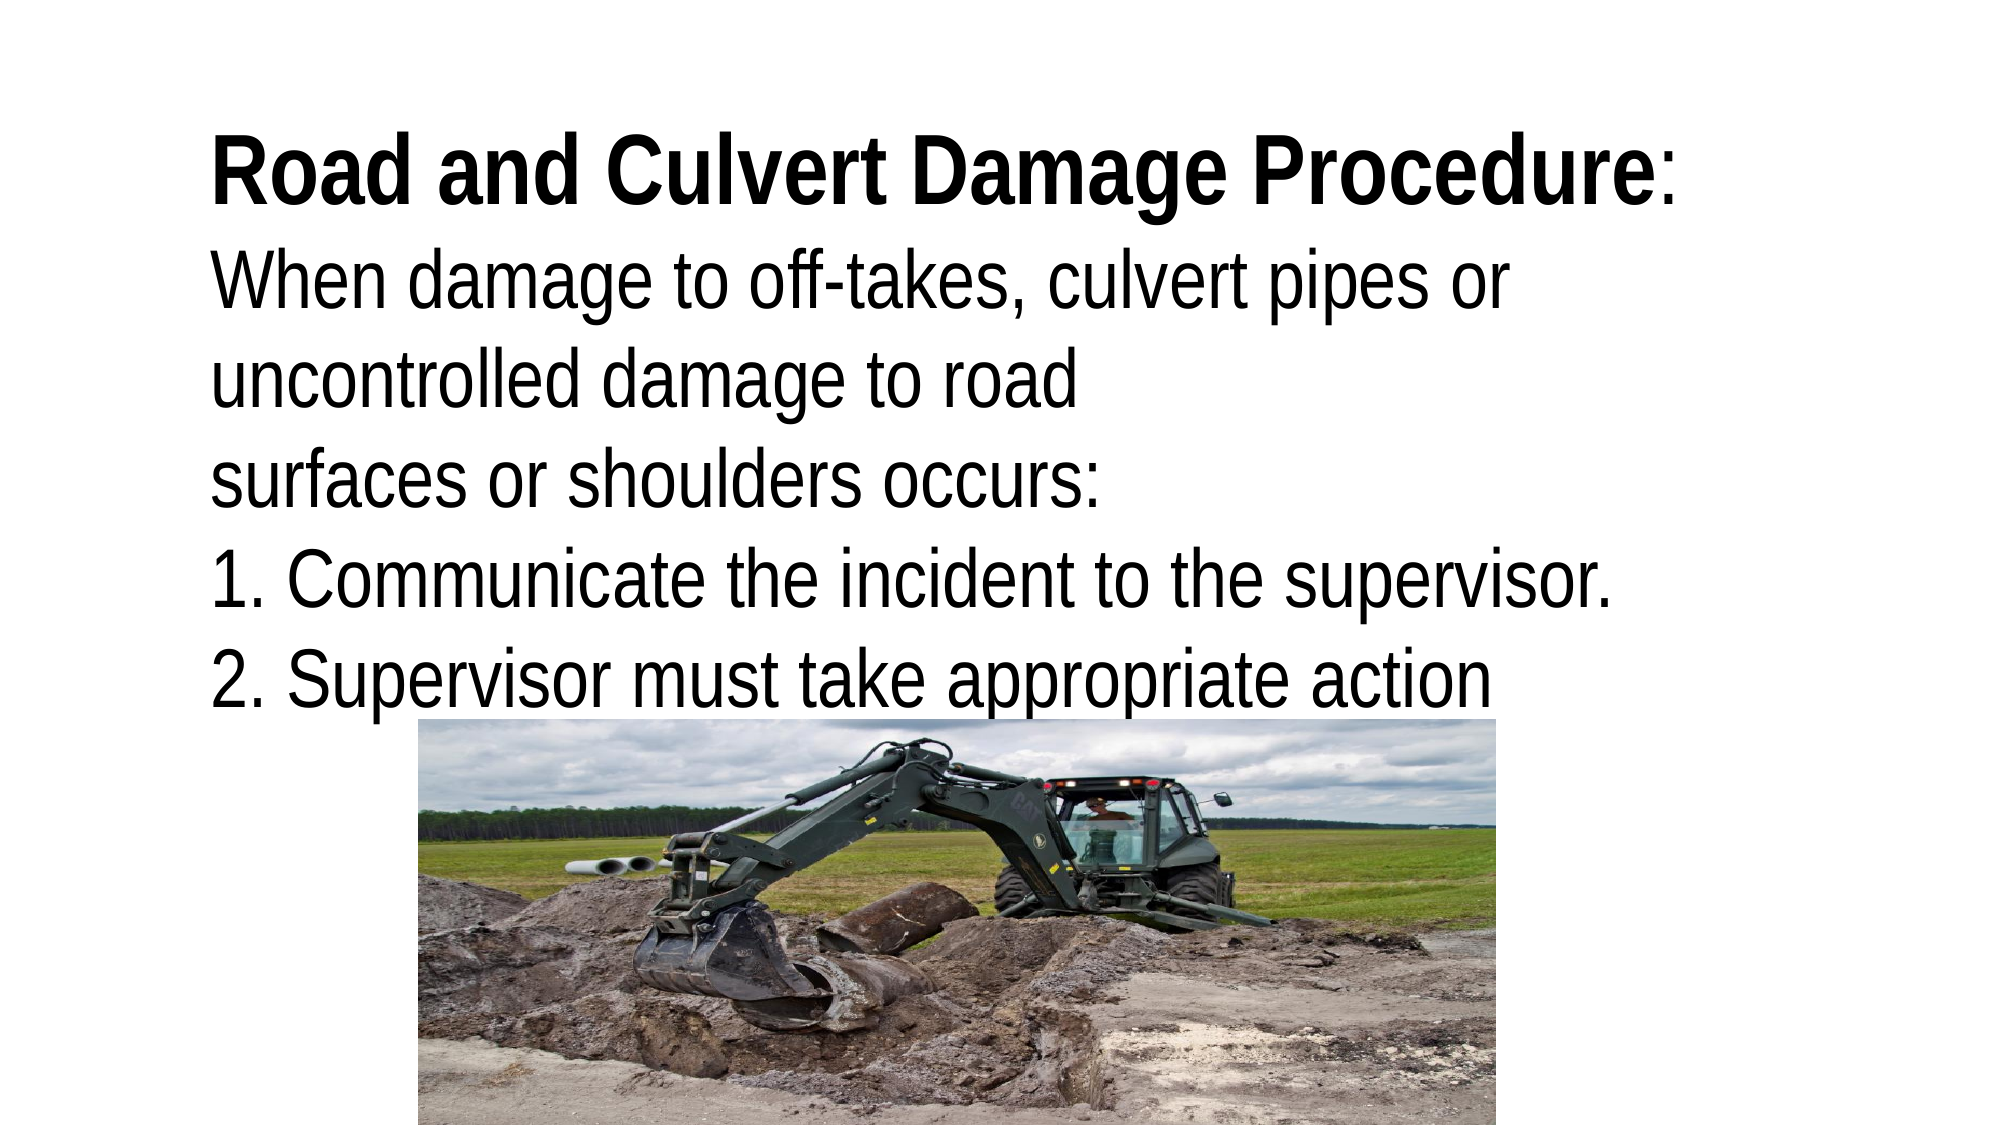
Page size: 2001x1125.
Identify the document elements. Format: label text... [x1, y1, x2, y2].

text_box Road and Culvert Damage Procedure: When damage to off-takes, culvert pipes or uncontrolled damage to road surfaces or shoulders occurs: 1. Communicate the incident to the supervisor. 2. Supervisor must take appropriate action [195, 97, 1778, 732]
picture [418, 719, 1496, 1125]
